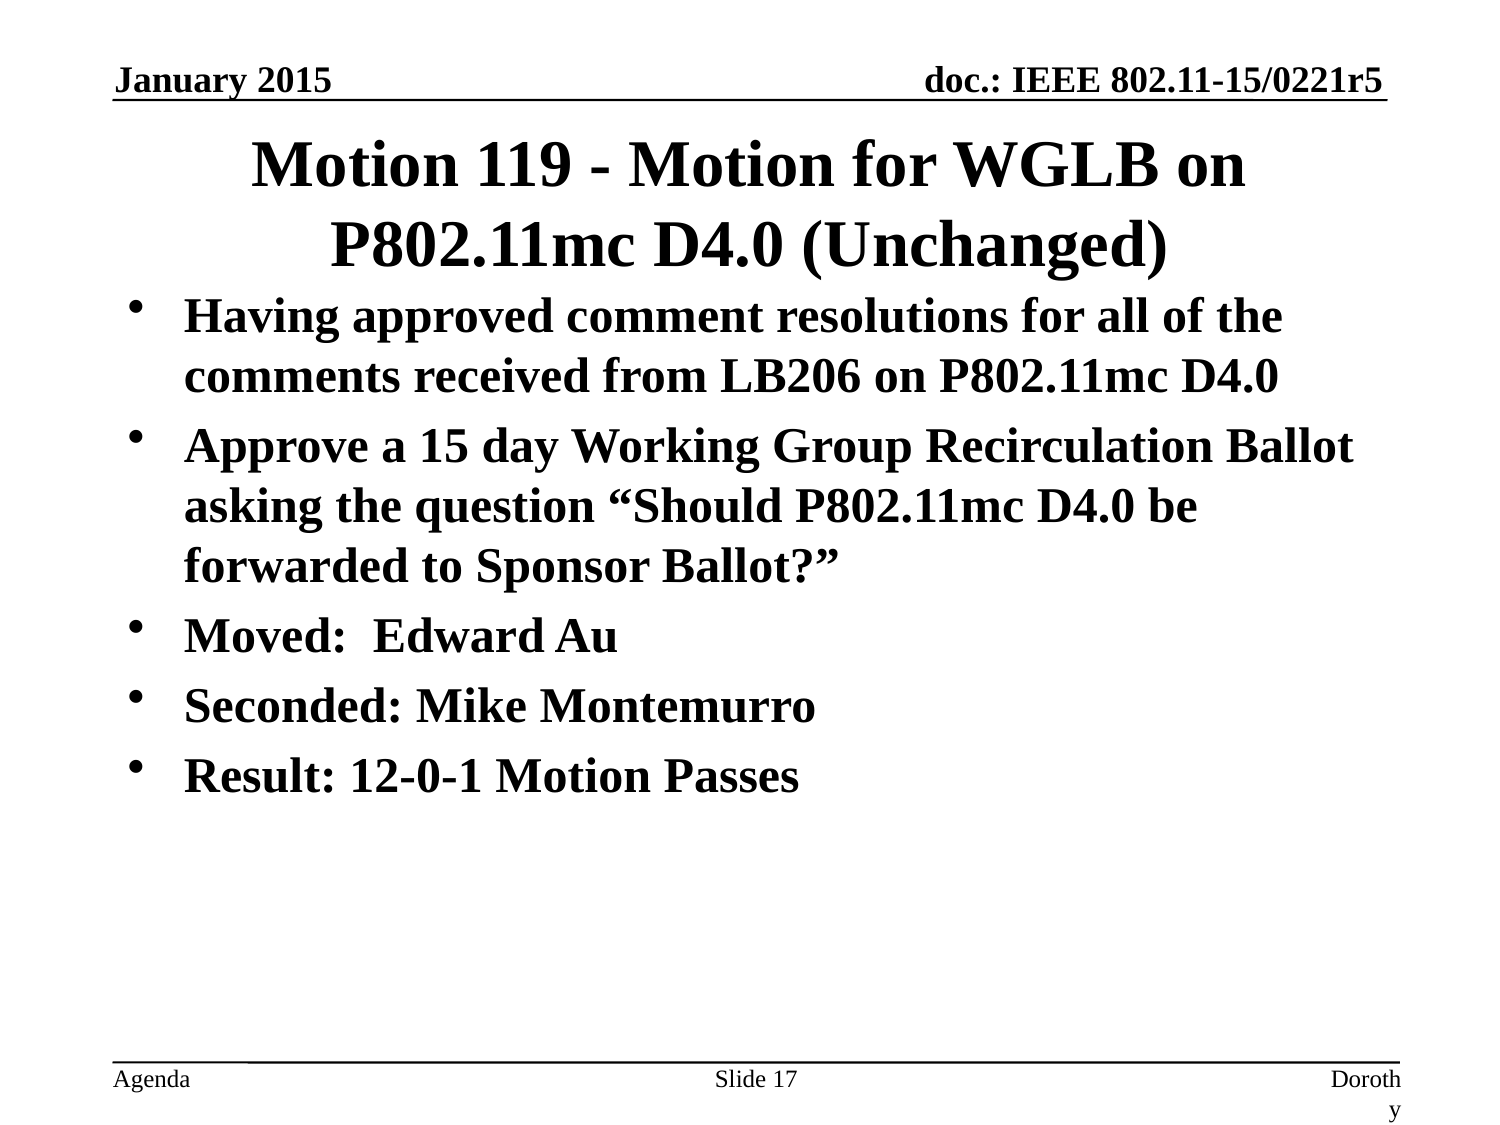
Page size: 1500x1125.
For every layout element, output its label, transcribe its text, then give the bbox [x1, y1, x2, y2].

slide_number Slide 17 [712, 1062, 800, 1093]
title Motion 119 - Motion for WGLB on P802.11mc D4.0 (Unchanged) [112, 112, 1388, 275]
list Having approved comment resolutions for all of the comments received from LB206 on P802.11mc D4.0 Approve a 15 day Working Group Recirculation Ballot asking the question “Should P802.11mc D4.0 be forwarded to Sponsor Ballot?” Moved: Edward Au Seconded: Mike Montemurro Result: 12-0-1 Motion Passes [112, 275, 1388, 900]
footer Dorothy Stanley, Aruba Networks [1325, 1062, 1402, 1093]
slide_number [114, 54, 425, 100]
